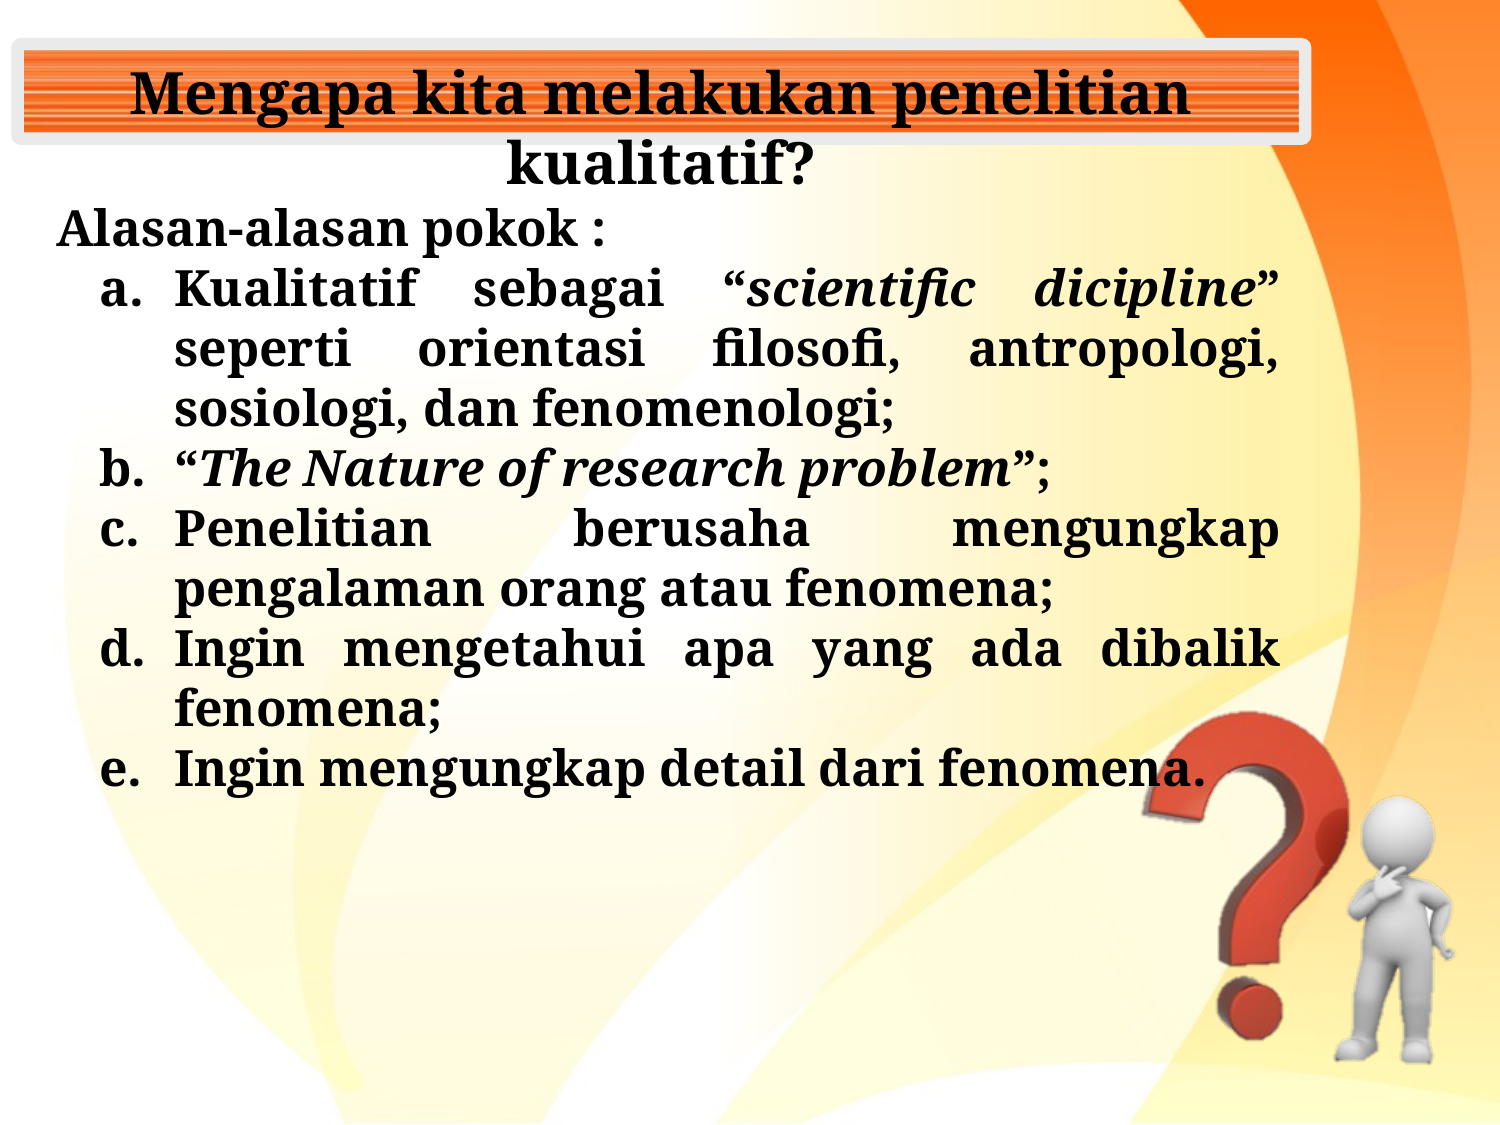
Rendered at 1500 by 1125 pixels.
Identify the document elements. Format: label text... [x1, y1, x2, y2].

text_box Alasan-alasan pokok : Kualitatif sebagai “scientific dicipline” seperti orientasi filosofi, antropologi, sosiologi, dan fenomenologi; “The Nature of research problem”; Penelitian berusaha mengungkap pengalaman orang atau fenomena; Ingin mengetahui apa yang ada dibalik fenomena; Ingin mengungkap detail dari fenomena. [41, 204, 1296, 805]
picture [0, 0, 1500, 1125]
text_box Mengapa kita melakukan penelitian kualitatif? [0, 49, 1329, 204]
picture [17, 44, 1306, 139]
